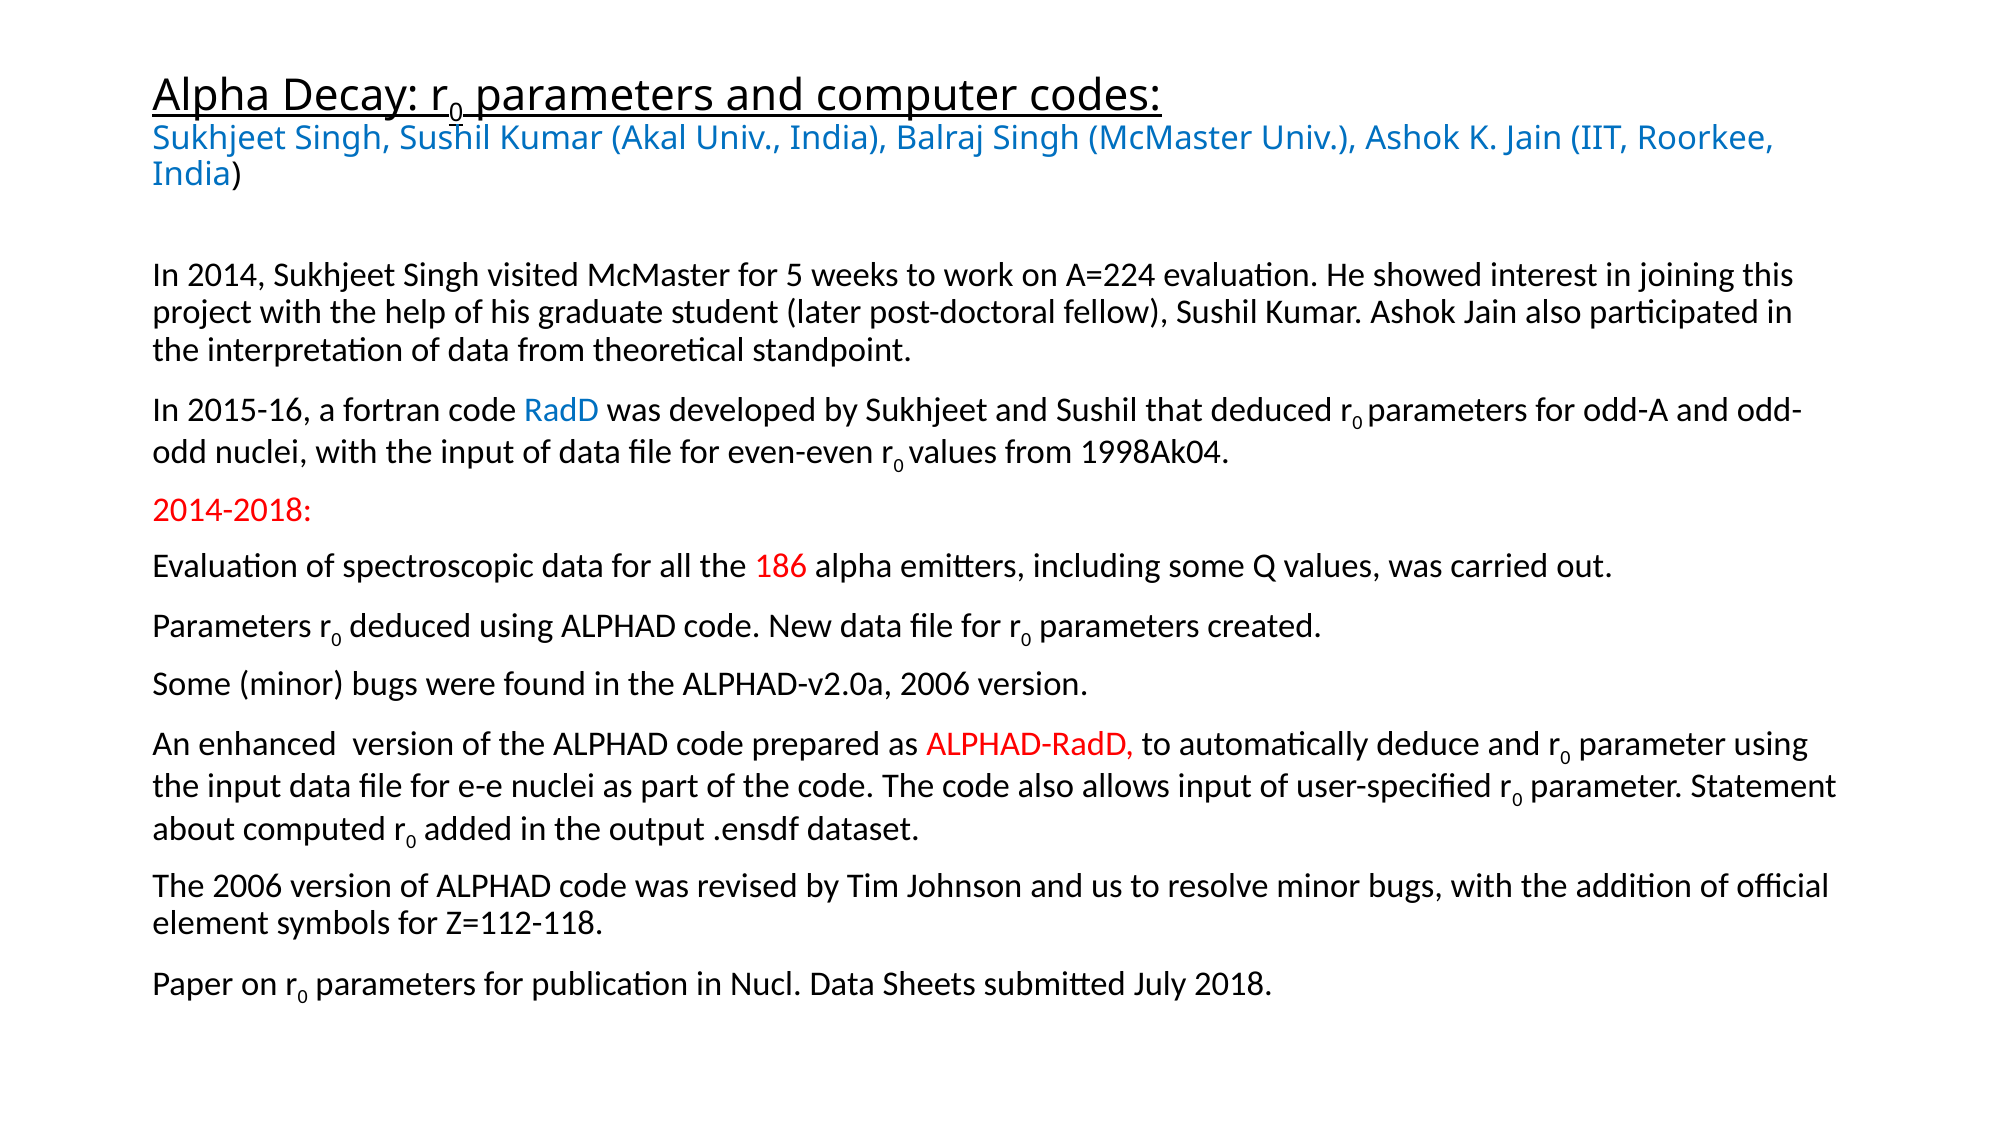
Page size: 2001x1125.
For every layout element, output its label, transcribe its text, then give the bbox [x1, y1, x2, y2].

title Alpha Decay: r0 parameters and computer codes: Sukhjeet Singh, Sushil Kumar (Akal Univ., India), Balraj Singh (McMaster Univ.), Ashok K. Jain (IIT, Roorkee, India) [137, 59, 1863, 189]
list In 2014, Sukhjeet Singh visited McMaster for 5 weeks to work on A=224 evaluation. He showed interest in joining this project with the help of his graduate student (later post-doctoral fellow), Sushil Kumar. Ashok Jain also participated in the interpretation of data from theoretical standpoint. In 2015-16, a fortran code RadD was developed by Sukhjeet and Sushil that deduced r0 parameters for odd-A and odd-odd nuclei, with the input of data file for even-even r0 values from 1998Ak04. 2014-2018: Evaluation of spectroscopic data for all the 186 alpha emitters, including some Q values, was carried out. Parameters r0 deduced using ALPHAD code. New data file for r0 parameters created. Some (minor) bugs were found in the ALPHAD-v2.0a, 2006 version. An enhanced version of the ALPHAD code prepared as ALPHAD-RadD, to automatically deduce and r0 parameter using the input data file for e-e nuclei as part of the code. The code also allows input of user-specified r0 parameter. Statement about computed r0 added in the output .ensdf dataset. The 2006 version of ALPHAD code was revised by Tim Johnson and us to resolve minor bugs, with the addition of official element symbols for Z=112-118. Paper on r0 parameters for publication in Nucl. Data Sheets submitted July 2018. [137, 189, 1863, 1014]
